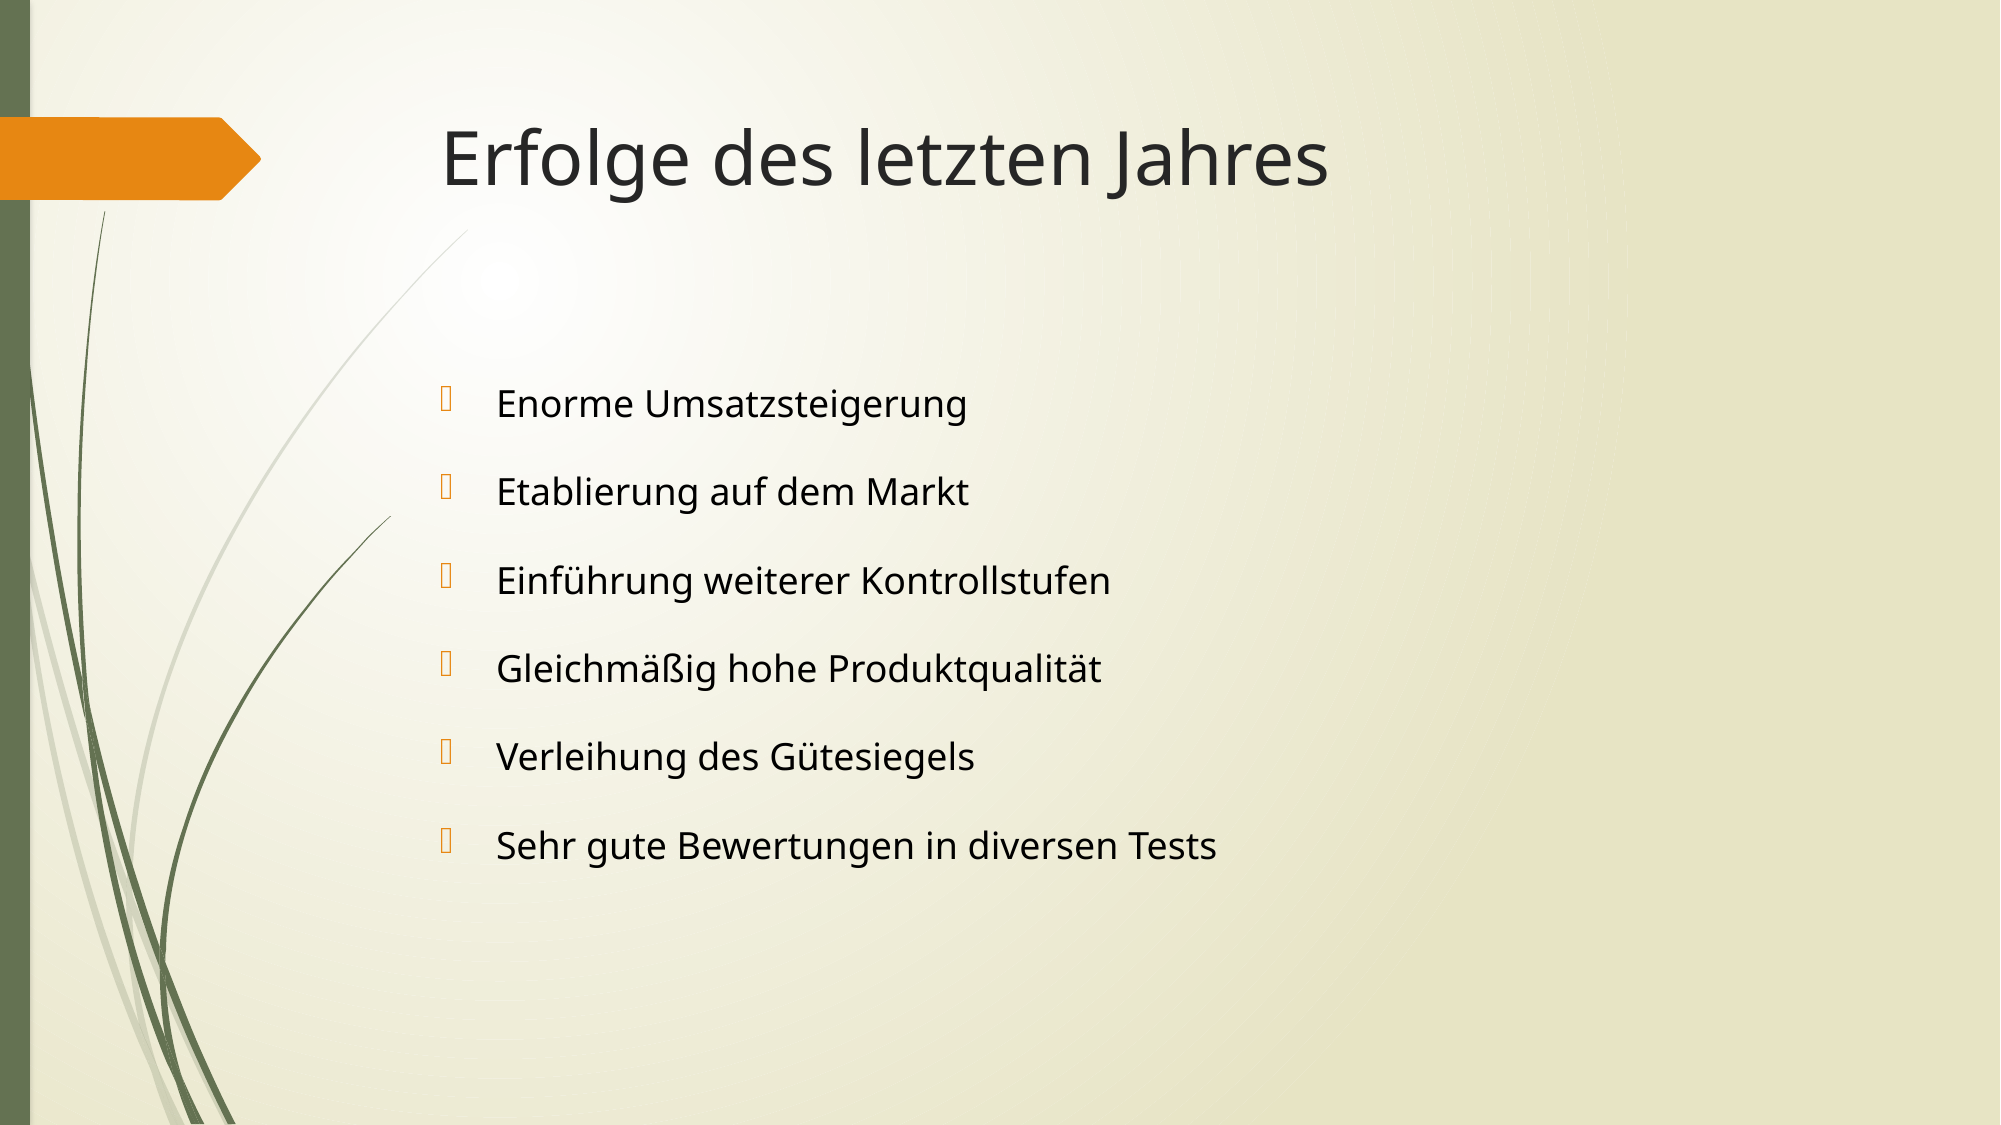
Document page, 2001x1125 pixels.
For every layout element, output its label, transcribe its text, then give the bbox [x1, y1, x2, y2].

list Enorme Umsatzsteigerung Etablierung auf dem Markt Einführung weiterer Kontrollstufen Gleichmäßig hohe Produktqualität Verleihung des Gütesiegels Sehr gute Bewertungen in diversen Tests [424, 350, 1888, 970]
title Erfolge des letzten Jahres [425, 102, 1888, 313]
